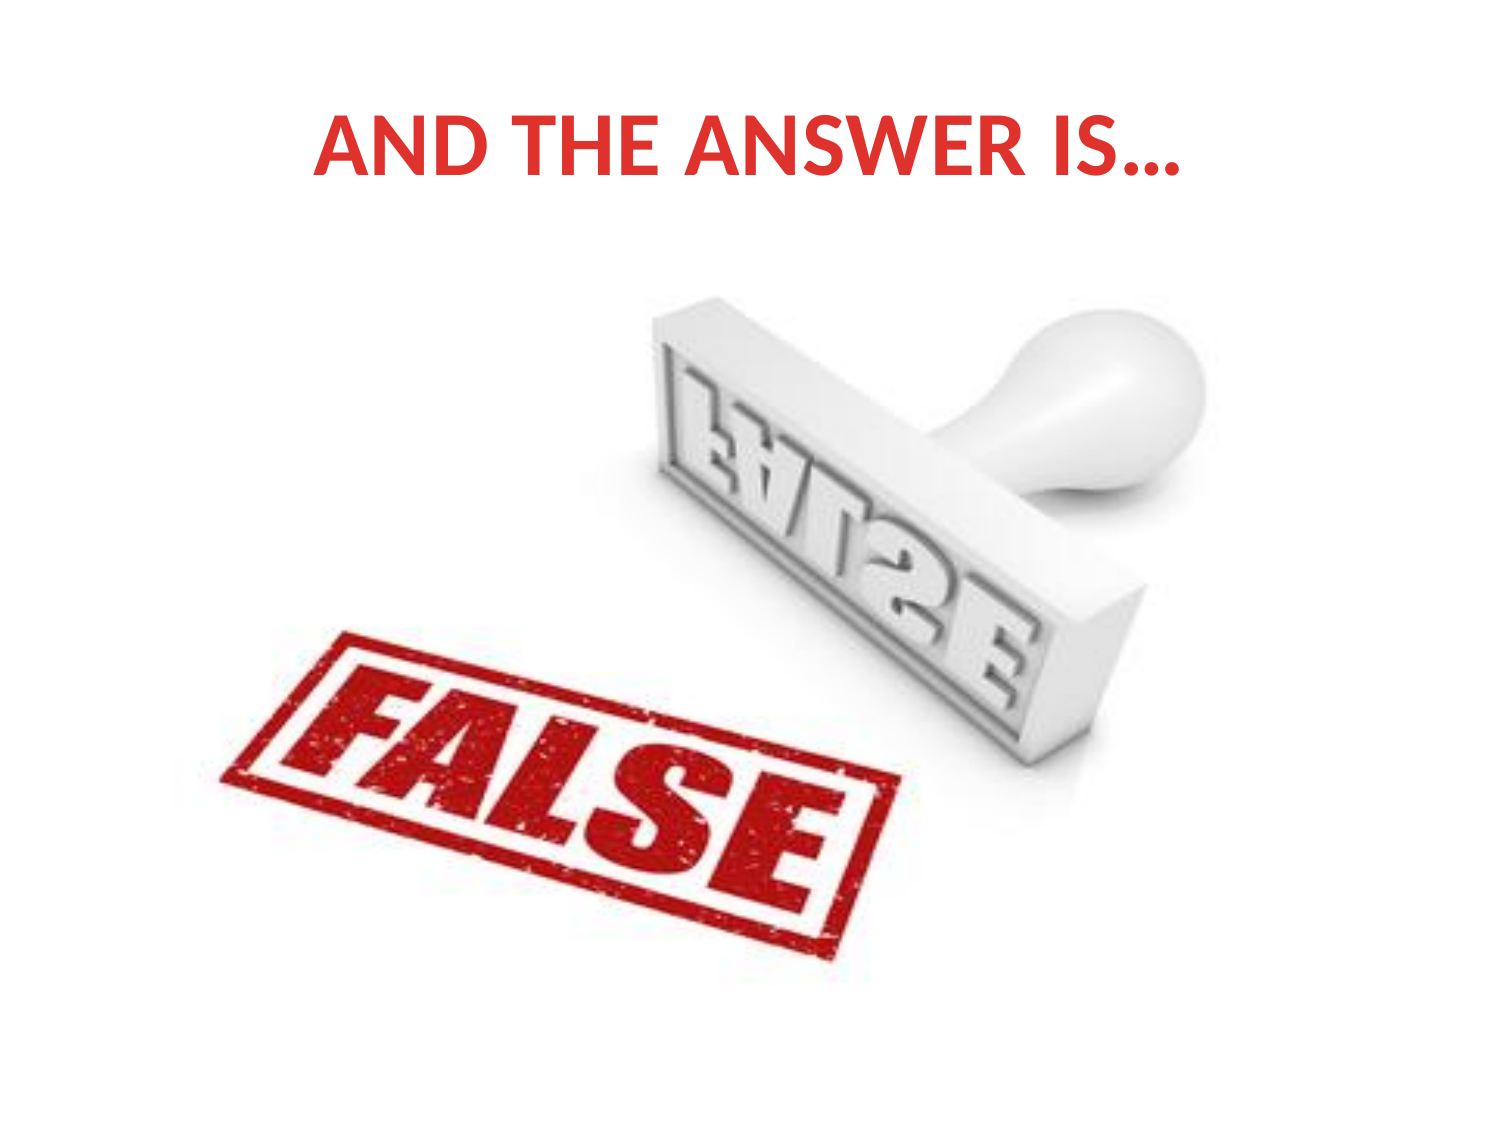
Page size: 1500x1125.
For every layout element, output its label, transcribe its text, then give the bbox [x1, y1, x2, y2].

title AND THE ANSWER IS… [75, 45, 1425, 233]
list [174, 274, 1263, 1001]
